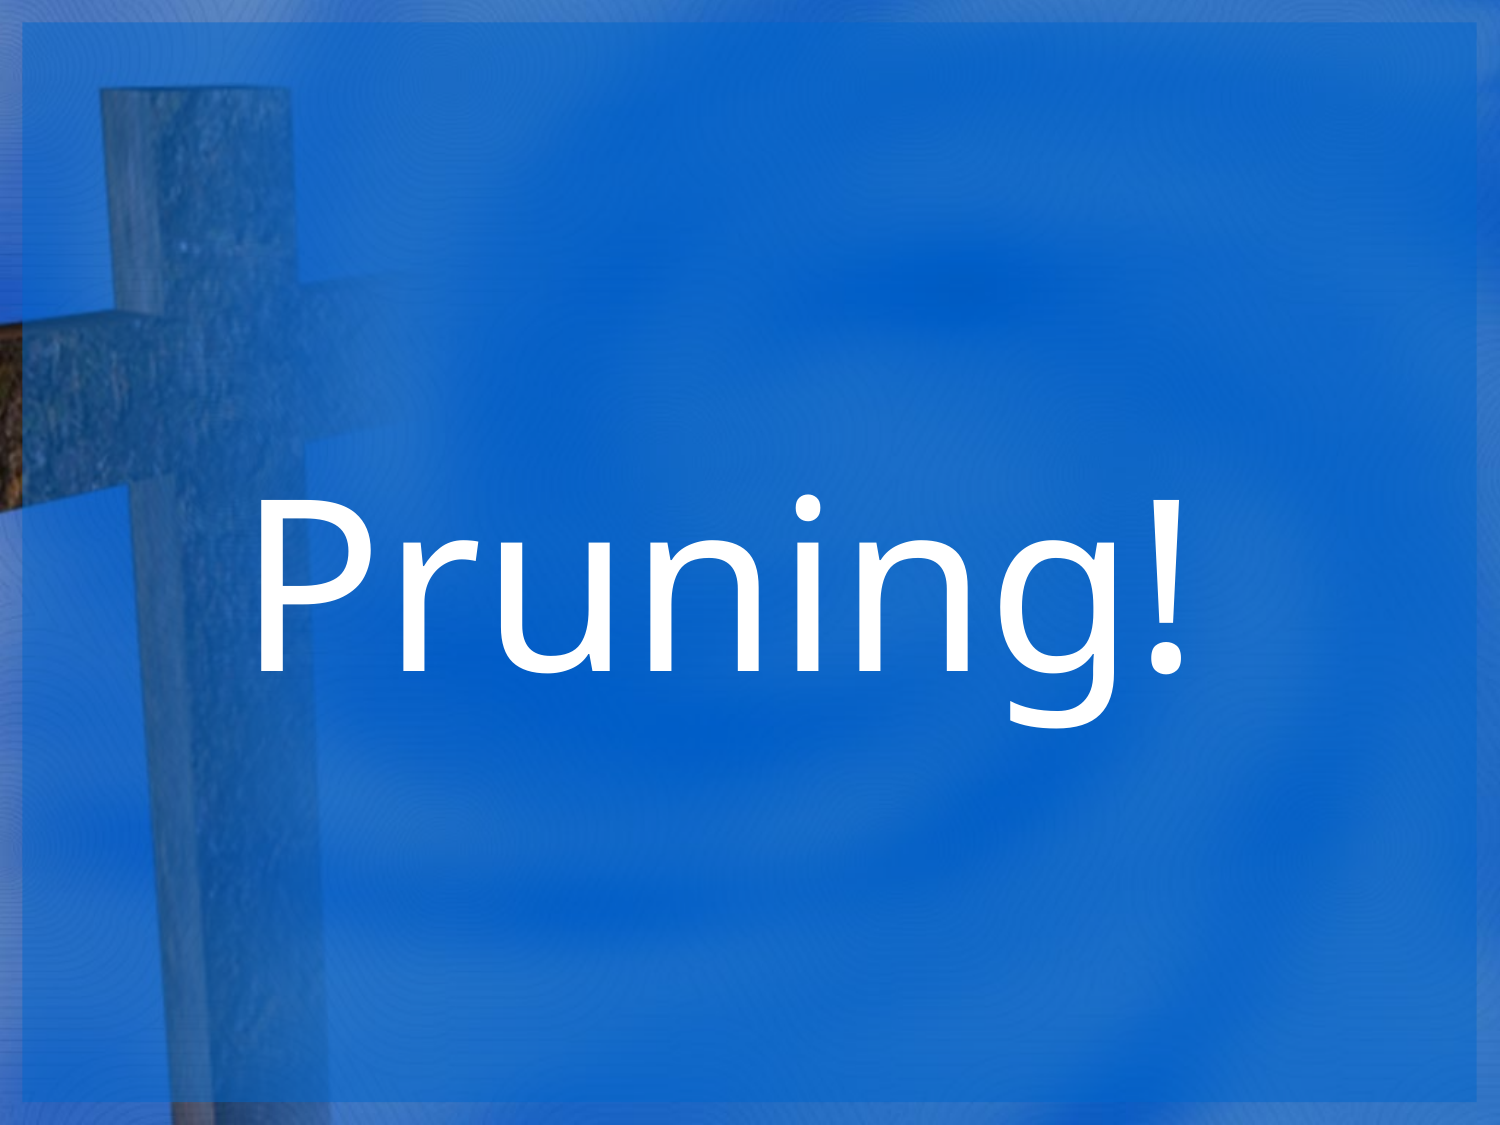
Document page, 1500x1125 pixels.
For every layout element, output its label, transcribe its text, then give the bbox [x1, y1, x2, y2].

text_box Pruning! [223, 424, 1215, 728]
picture [0, 0, 1500, 1125]
